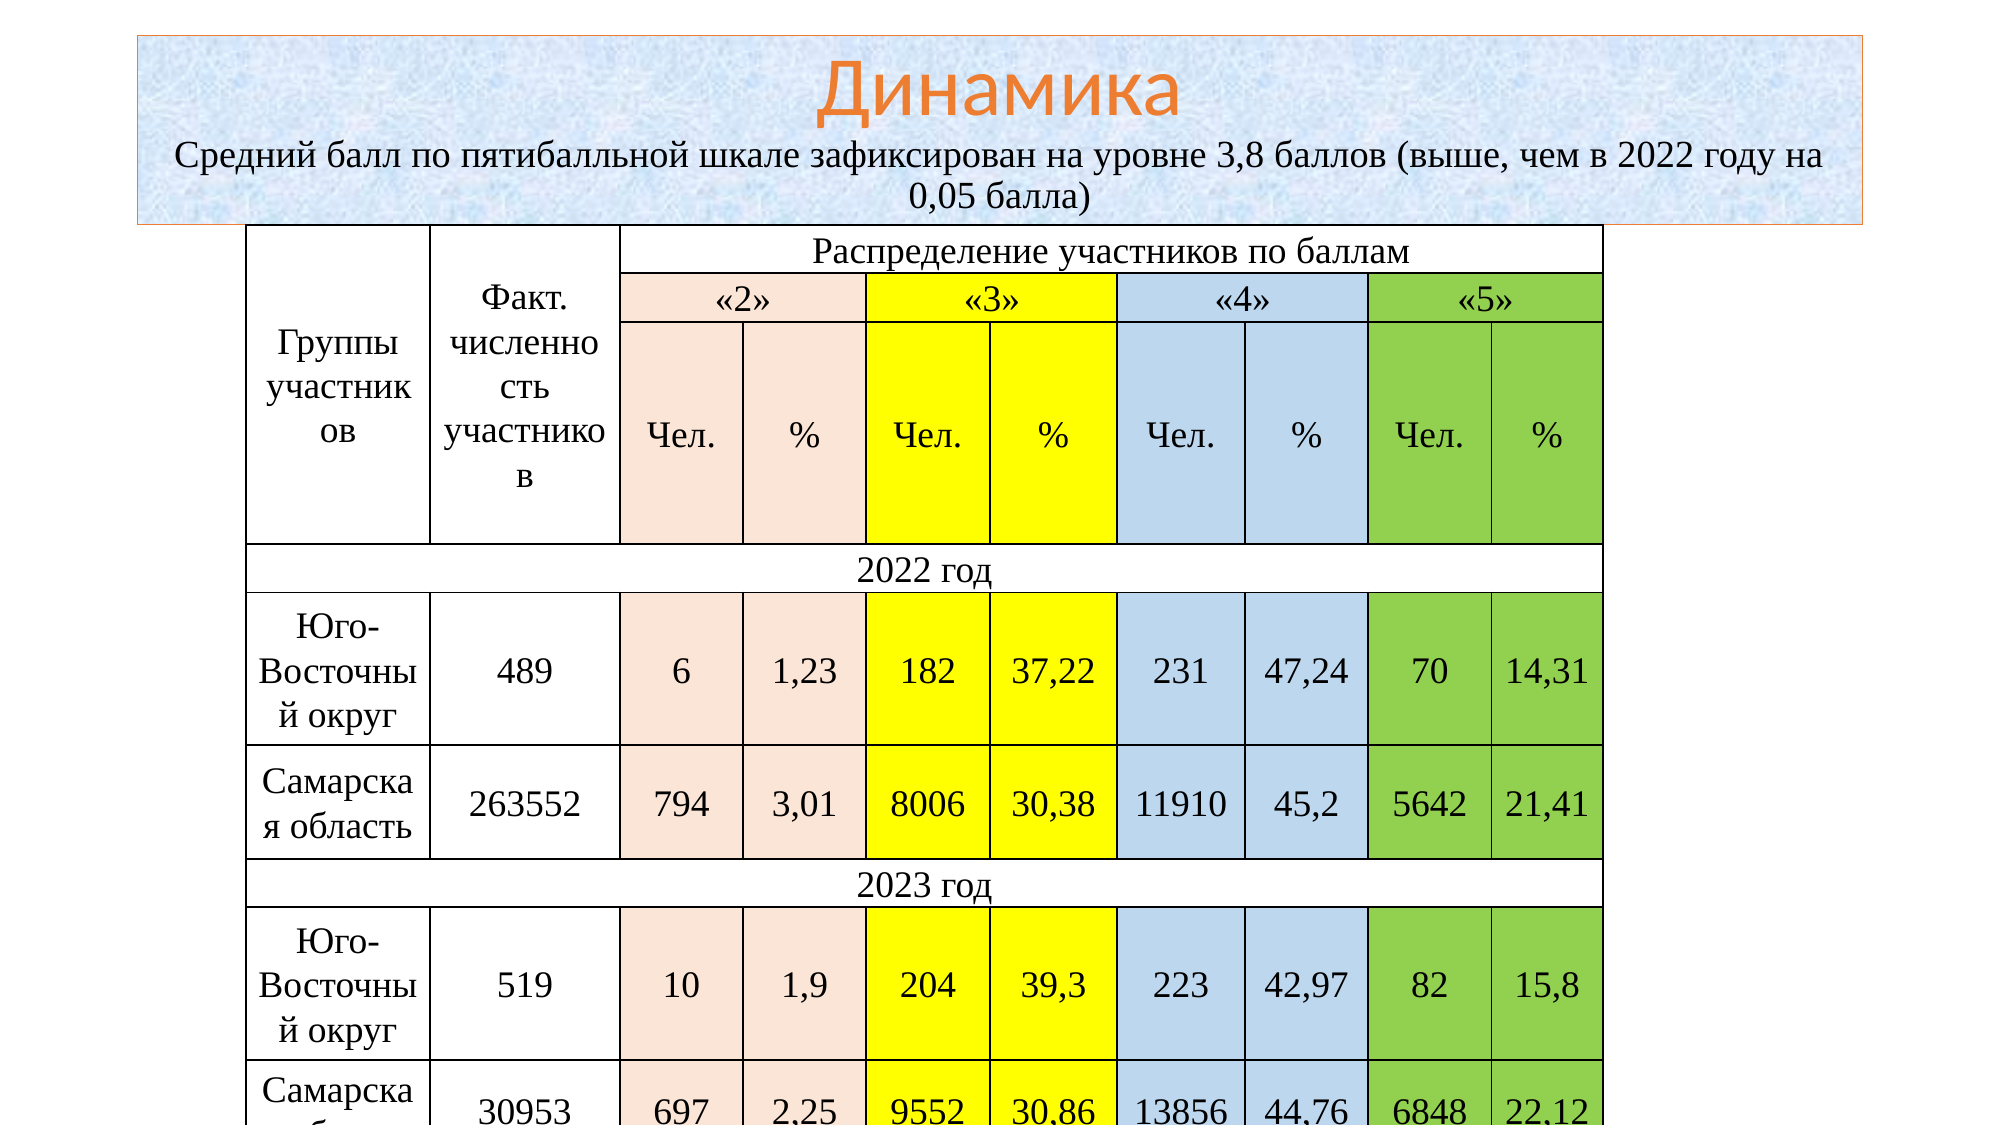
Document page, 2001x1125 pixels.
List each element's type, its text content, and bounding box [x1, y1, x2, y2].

table_cell 42,97 [1246, 908, 1367, 1059]
table_cell 30,38 [991, 746, 1116, 858]
table_cell «3» [867, 274, 1116, 321]
table_cell Чел. [867, 323, 989, 543]
table_cell 2023 год [247, 860, 1602, 906]
table_cell 39,3 [991, 908, 1116, 1059]
table_cell 9552 [867, 1061, 989, 1125]
table_cell 231 [1118, 593, 1244, 744]
table_cell 2022 год [247, 545, 1602, 592]
table_cell 697 [621, 1061, 742, 1125]
table_cell 13856 [1118, 1061, 1244, 1125]
table_cell 2,25 [744, 1061, 865, 1125]
table_cell 6 [621, 593, 742, 744]
table_cell «4» [1118, 274, 1367, 321]
table_cell Самарская область [247, 746, 429, 858]
table_cell % [1492, 323, 1602, 543]
title Динамика Средний балл по пятибалльной шкале зафиксирован на уровне 3,8 баллов (выше, чем в 2022 году на 0,05 балла) [137, 35, 1863, 225]
table_cell 5642 [1369, 746, 1491, 858]
table_cell 182 [867, 593, 989, 744]
table_cell 70 [1369, 593, 1491, 744]
table_cell % [1246, 323, 1367, 543]
table_cell 15,8 [1492, 908, 1602, 1059]
table_cell «5» [1369, 274, 1602, 321]
table_cell 6848 [1369, 1061, 1491, 1125]
table_cell % [991, 323, 1116, 543]
table_cell 44,76 [1246, 1061, 1367, 1125]
table_cell 10 [621, 908, 742, 1059]
table_cell 519 [431, 908, 619, 1059]
table_cell 1,9 [744, 908, 865, 1059]
table_cell 223 [1118, 908, 1244, 1059]
table_cell Юго-Восточный округ [247, 908, 429, 1059]
table_cell Чел. [1118, 323, 1244, 543]
table_cell 1,23 [744, 593, 865, 744]
table_cell % [744, 323, 865, 543]
table_header Факт. численность участников [431, 226, 619, 543]
table_cell 204 [867, 908, 989, 1059]
table_header Распределение участников по баллам [621, 226, 1602, 272]
table_cell 37,22 [991, 593, 1116, 744]
table_cell 30953 [431, 1061, 619, 1125]
table_cell Чел. [621, 323, 742, 543]
table_cell 489 [431, 593, 619, 744]
table_cell 8006 [867, 746, 989, 858]
table_cell 14,31 [1492, 593, 1602, 744]
table_cell 11910 [1118, 746, 1244, 858]
table_cell 47,24 [1246, 593, 1367, 744]
table_cell 3,01 [744, 746, 865, 858]
table_cell Самарская область [247, 1061, 429, 1125]
table_cell 22,12 [1492, 1061, 1602, 1125]
table_cell 30,86 [991, 1061, 1116, 1125]
table_cell Юго-Восточный округ [247, 593, 429, 744]
table_cell 794 [621, 746, 742, 858]
table_cell 263552 [431, 746, 619, 858]
table_cell «2» [621, 274, 865, 321]
table_cell 45,2 [1246, 746, 1367, 858]
table_cell 82 [1369, 908, 1491, 1059]
table_cell Чел. [1369, 323, 1491, 543]
table_header Группы участников [247, 226, 429, 543]
table_cell 21,41 [1492, 746, 1602, 858]
